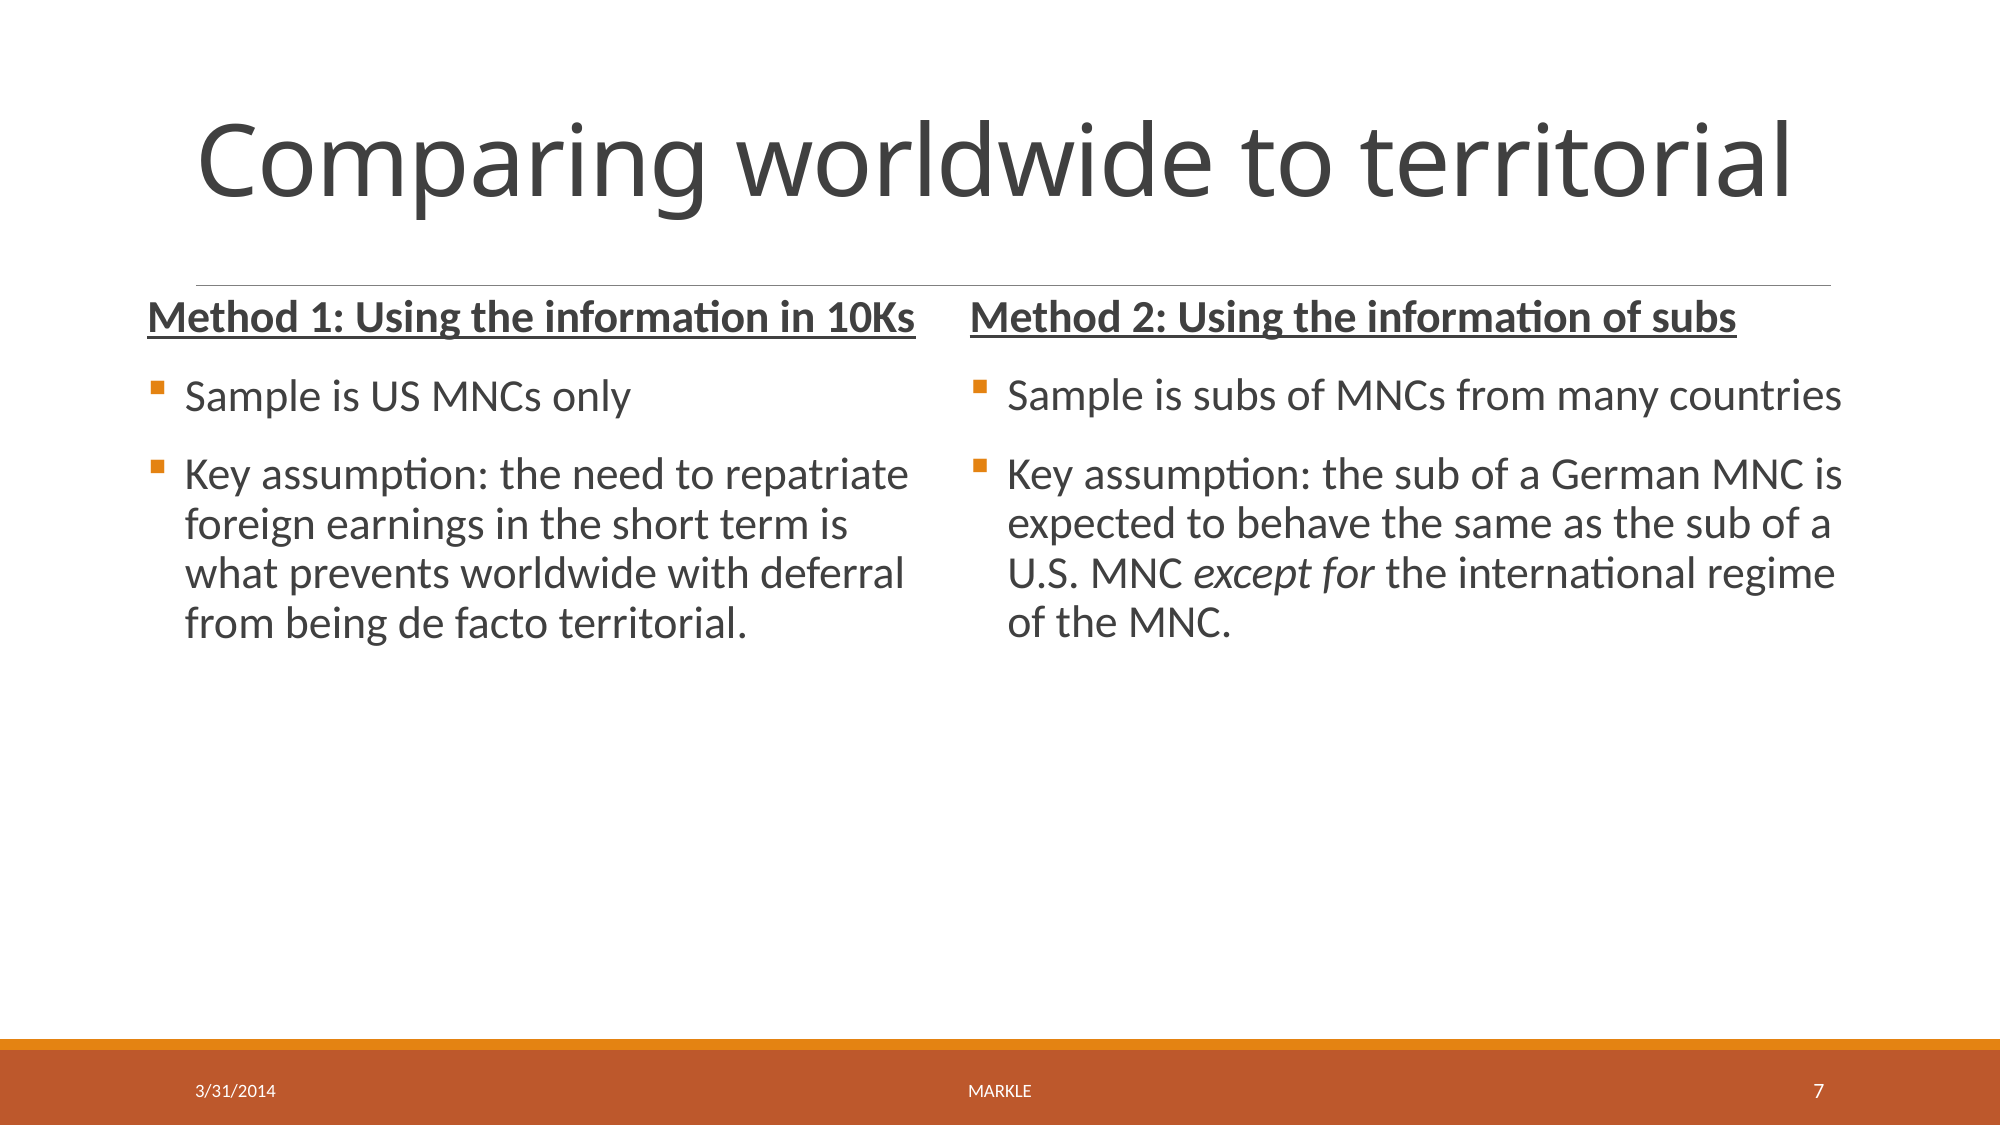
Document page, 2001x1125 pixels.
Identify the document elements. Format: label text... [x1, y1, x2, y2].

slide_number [180, 1059, 586, 1120]
text_box Method 1: Using the information in 10Ks Sample is US MNCs only Key assumption: the need to repatriate foreign earnings in the short term is what prevents worldwide with deferral from being de facto territorial. [147, 285, 937, 1002]
slide_number 7 [1624, 1059, 1840, 1120]
title Comparing worldwide to territorial [180, 47, 1830, 285]
text_box Method 2: Using the information of subs Sample is subs of MNCs from many countries Key assumption: the sub of a German MNC is expected to behave the same as the sub of a U.S. MNC except for the international regime of the MNC. [969, 285, 1848, 1001]
footer Markle [604, 1059, 1396, 1120]
